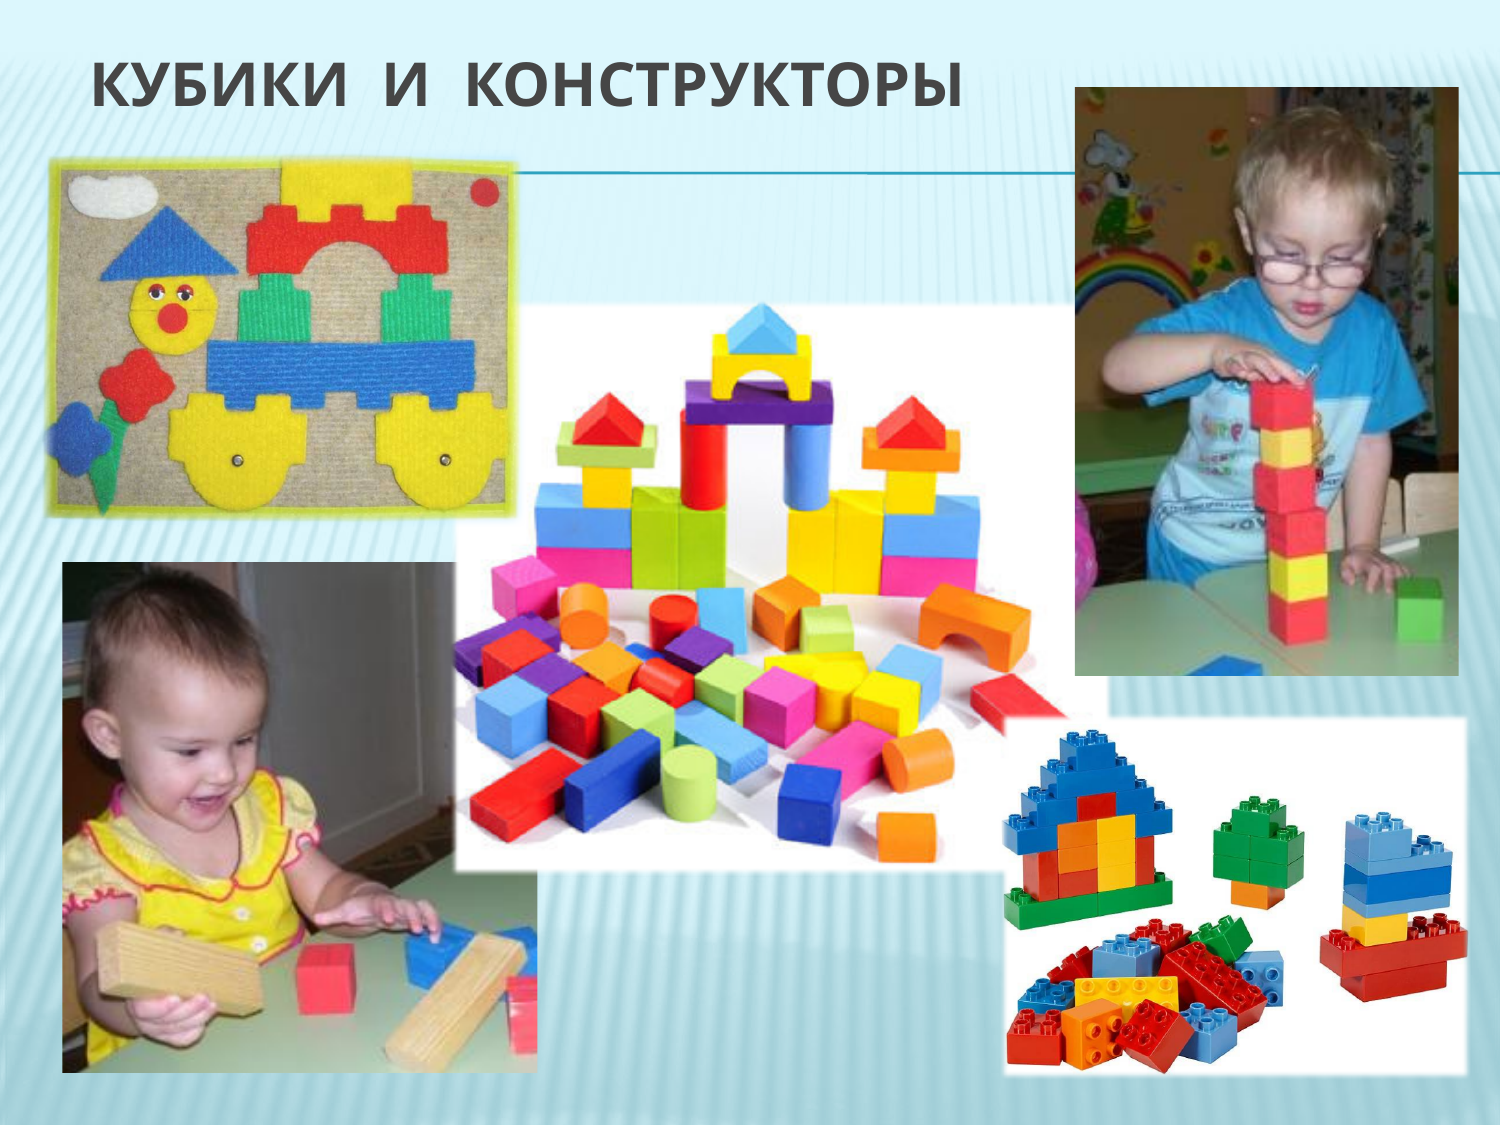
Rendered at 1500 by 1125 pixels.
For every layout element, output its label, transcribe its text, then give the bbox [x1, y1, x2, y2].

picture [1074, 87, 1459, 677]
picture [999, 712, 1472, 1080]
picture [37, 149, 526, 528]
picture [62, 562, 538, 1073]
title Кубики и конструкторы [75, 37, 1188, 200]
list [449, 299, 1113, 877]
